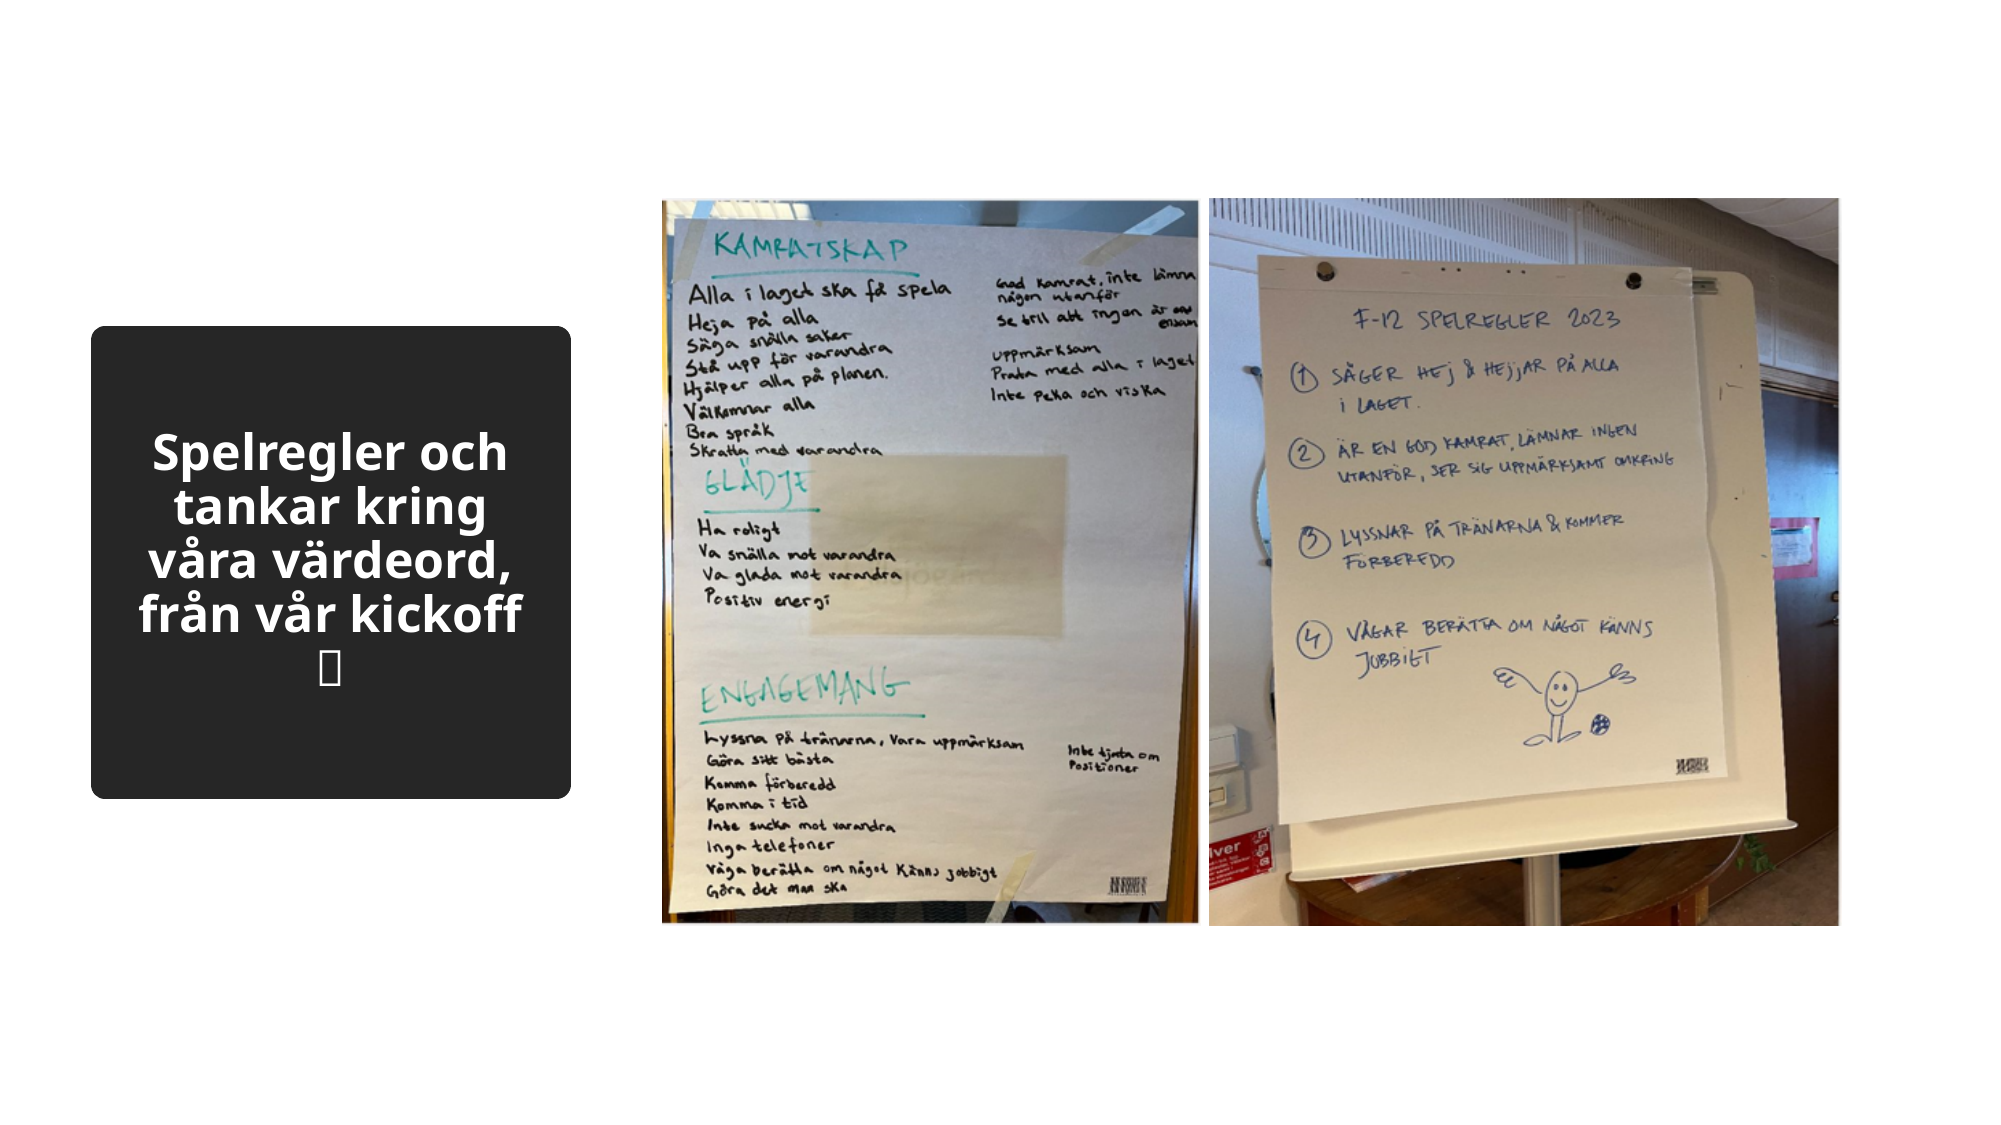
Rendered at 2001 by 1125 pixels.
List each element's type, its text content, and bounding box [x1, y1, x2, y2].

title Spelregler och tankar kring våra värdeord, från vår kickoff  [105, 340, 557, 785]
picture [1209, 198, 1842, 927]
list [662, 198, 1201, 927]
